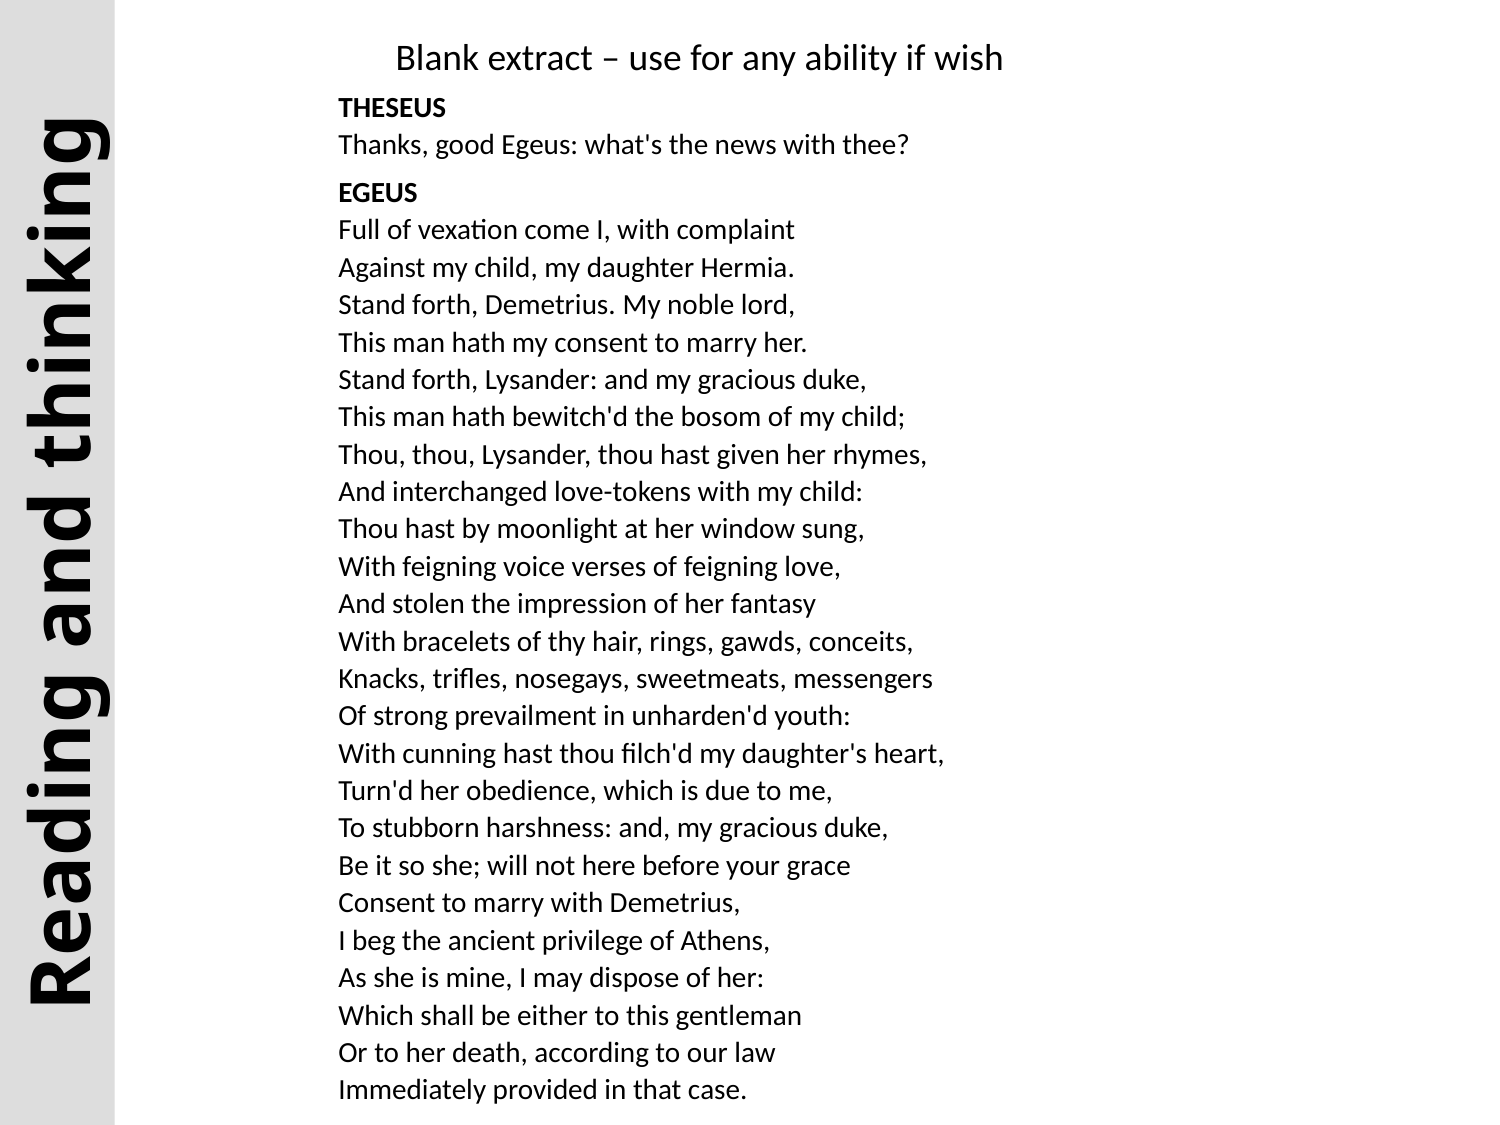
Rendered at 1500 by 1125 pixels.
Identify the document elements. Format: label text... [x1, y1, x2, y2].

text_box THESEUS Thanks, good Egeus: what's the news with thee? EGEUS Full of vexation come I, with complaint Against my child, my daughter Hermia. Stand forth, Demetrius. My noble lord, This man hath my consent to marry her. Stand forth, Lysander: and my gracious duke, This man hath bewitch'd the bosom of my child; Thou, thou, Lysander, thou hast given her rhymes, And interchanged love-tokens with my child: Thou hast by moonlight at her window sung, With feigning voice verses of feigning love, And stolen the impression of her fantasy With bracelets of thy hair, rings, gawds, conceits, Knacks, trifles, nosegays, sweetmeats, messengers Of strong prevailment in unharden'd youth: With cunning hast thou filch'd my daughter's heart, Turn'd her obedience, which is due to me, To stubborn harshness: and, my gracious duke, Be it so she; will not here before your grace Consent to marry with Demetrius, I beg the ancient privilege of Athens, As she is mine, I may dispose of her: Which shall be either to this gentleman Or to her death, according to our law Immediately provided in that case. [323, 78, 1211, 1113]
text_box Blank extract – use for any ability if wish [380, 25, 1020, 86]
text_box Reading and thinking [0, 0, 115, 1125]
